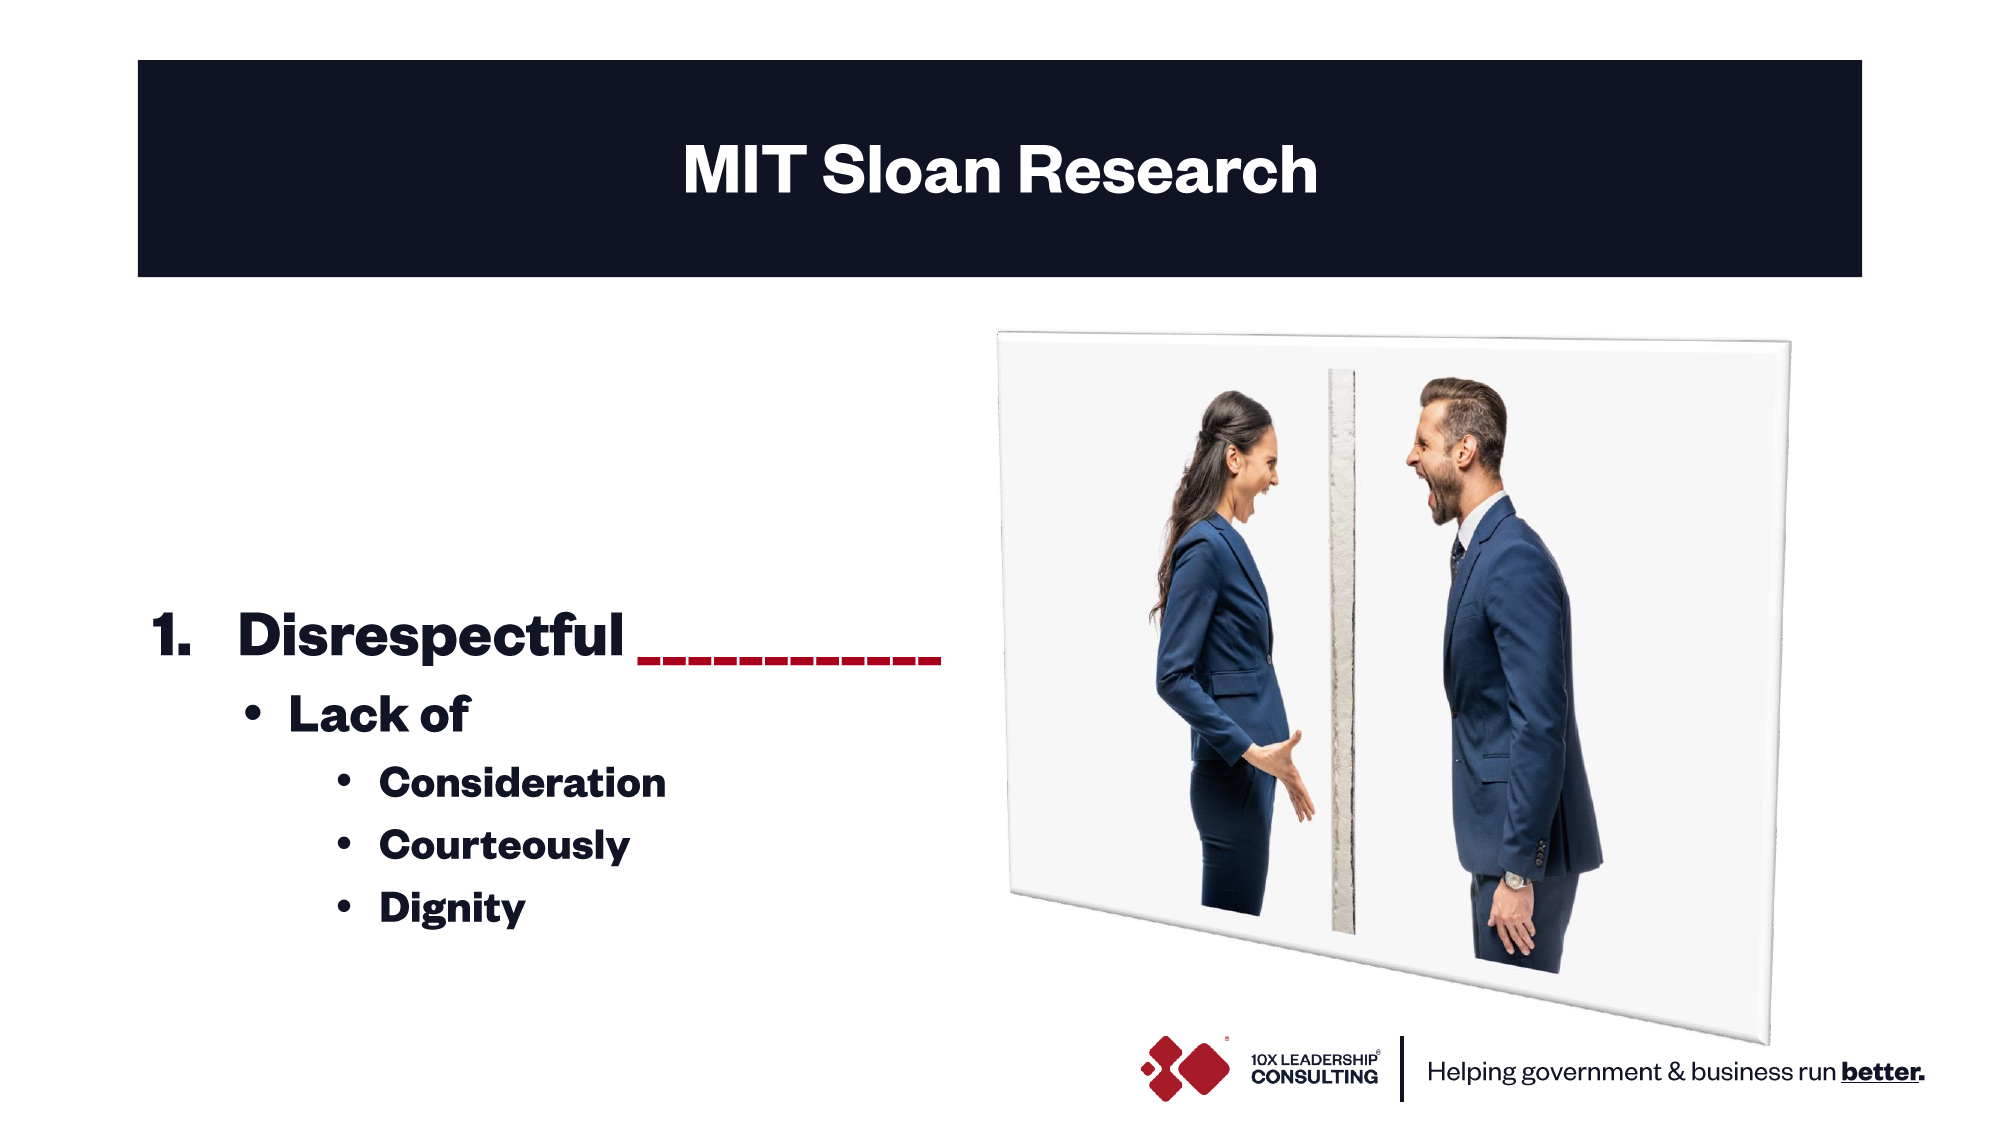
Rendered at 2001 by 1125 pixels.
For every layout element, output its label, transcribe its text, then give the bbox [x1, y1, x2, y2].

text_box [137, 60, 1863, 278]
text_box [237, 591, 636, 670]
text_box [353, 676, 502, 744]
picture [1140, 1055, 1381, 1102]
text_box [636, 591, 968, 670]
text_box [379, 751, 688, 807]
text_box [379, 876, 546, 932]
text_box • • • • [241, 664, 353, 931]
text_box [152, 591, 212, 670]
text_box [379, 814, 659, 869]
picture [1427, 1052, 1933, 1087]
text_box [682, 120, 1354, 209]
text_box [989, 323, 1798, 1055]
